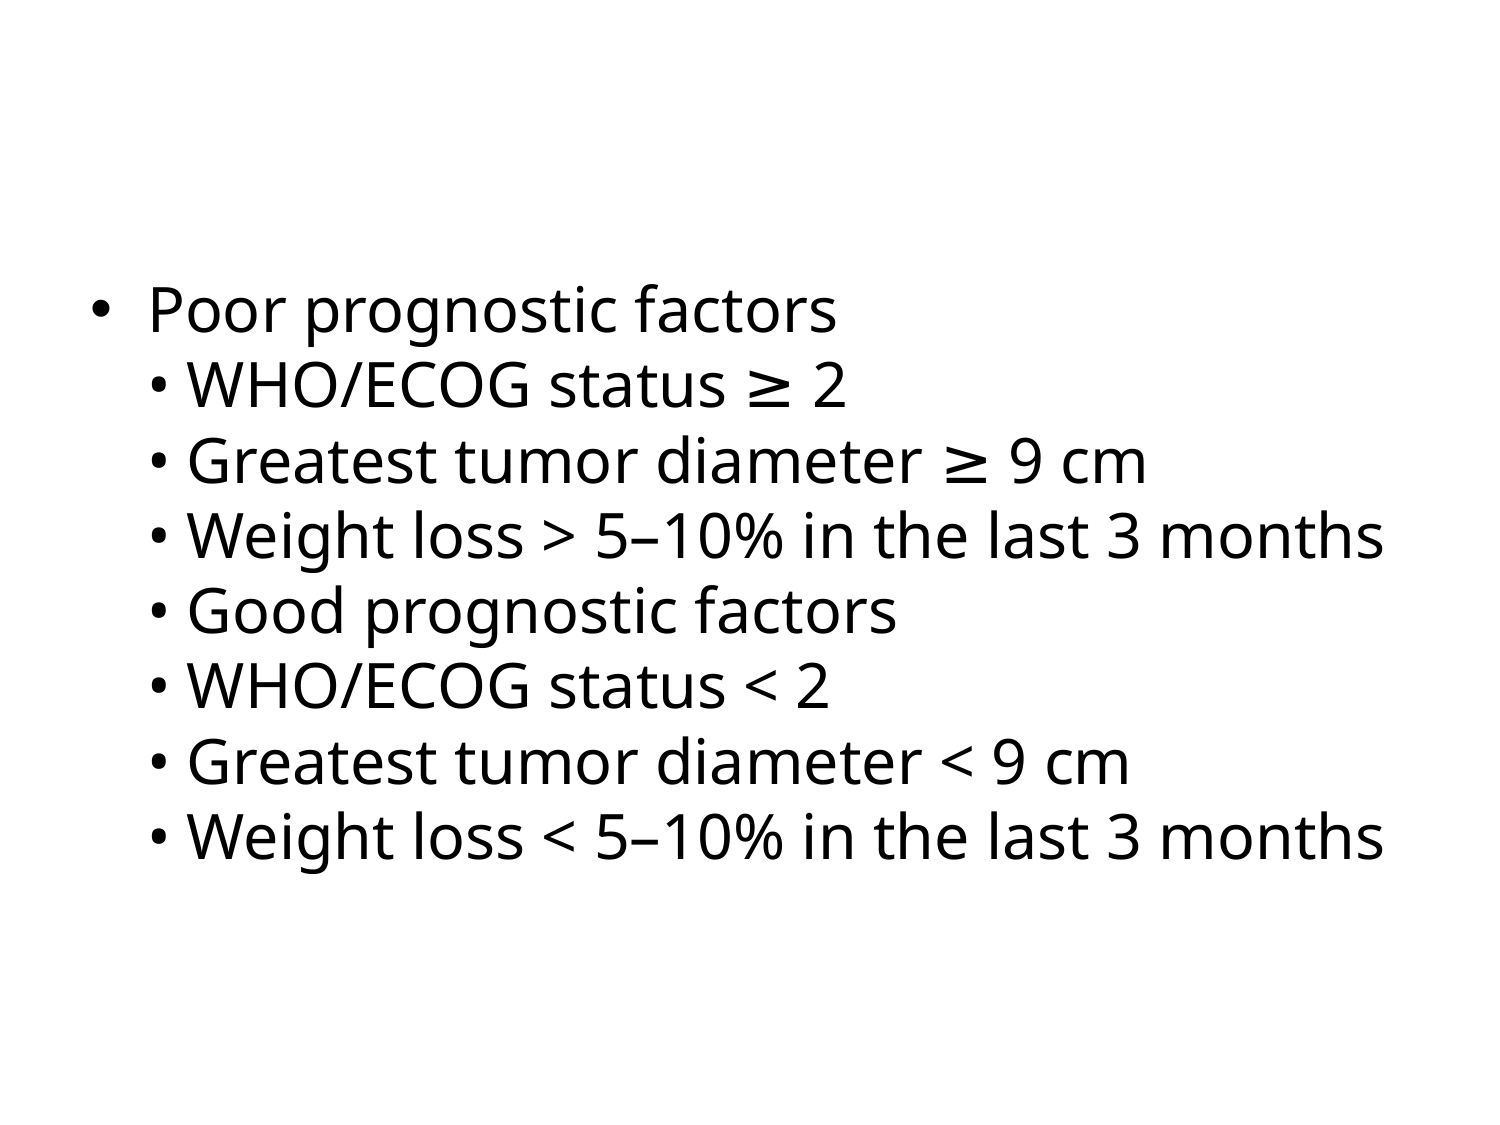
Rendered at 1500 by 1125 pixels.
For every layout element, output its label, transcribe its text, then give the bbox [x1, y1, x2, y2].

list Poor prognostic factors • WHO/ECOG status ≥ 2 • Greatest tumor diameter ≥ 9 cm • Weight loss > 5–10% in the last 3 months • Good prognostic factors • WHO/ECOG status < 2 • Greatest tumor diameter < 9 cm • Weight loss < 5–10% in the last 3 months [75, 262, 1425, 1005]
